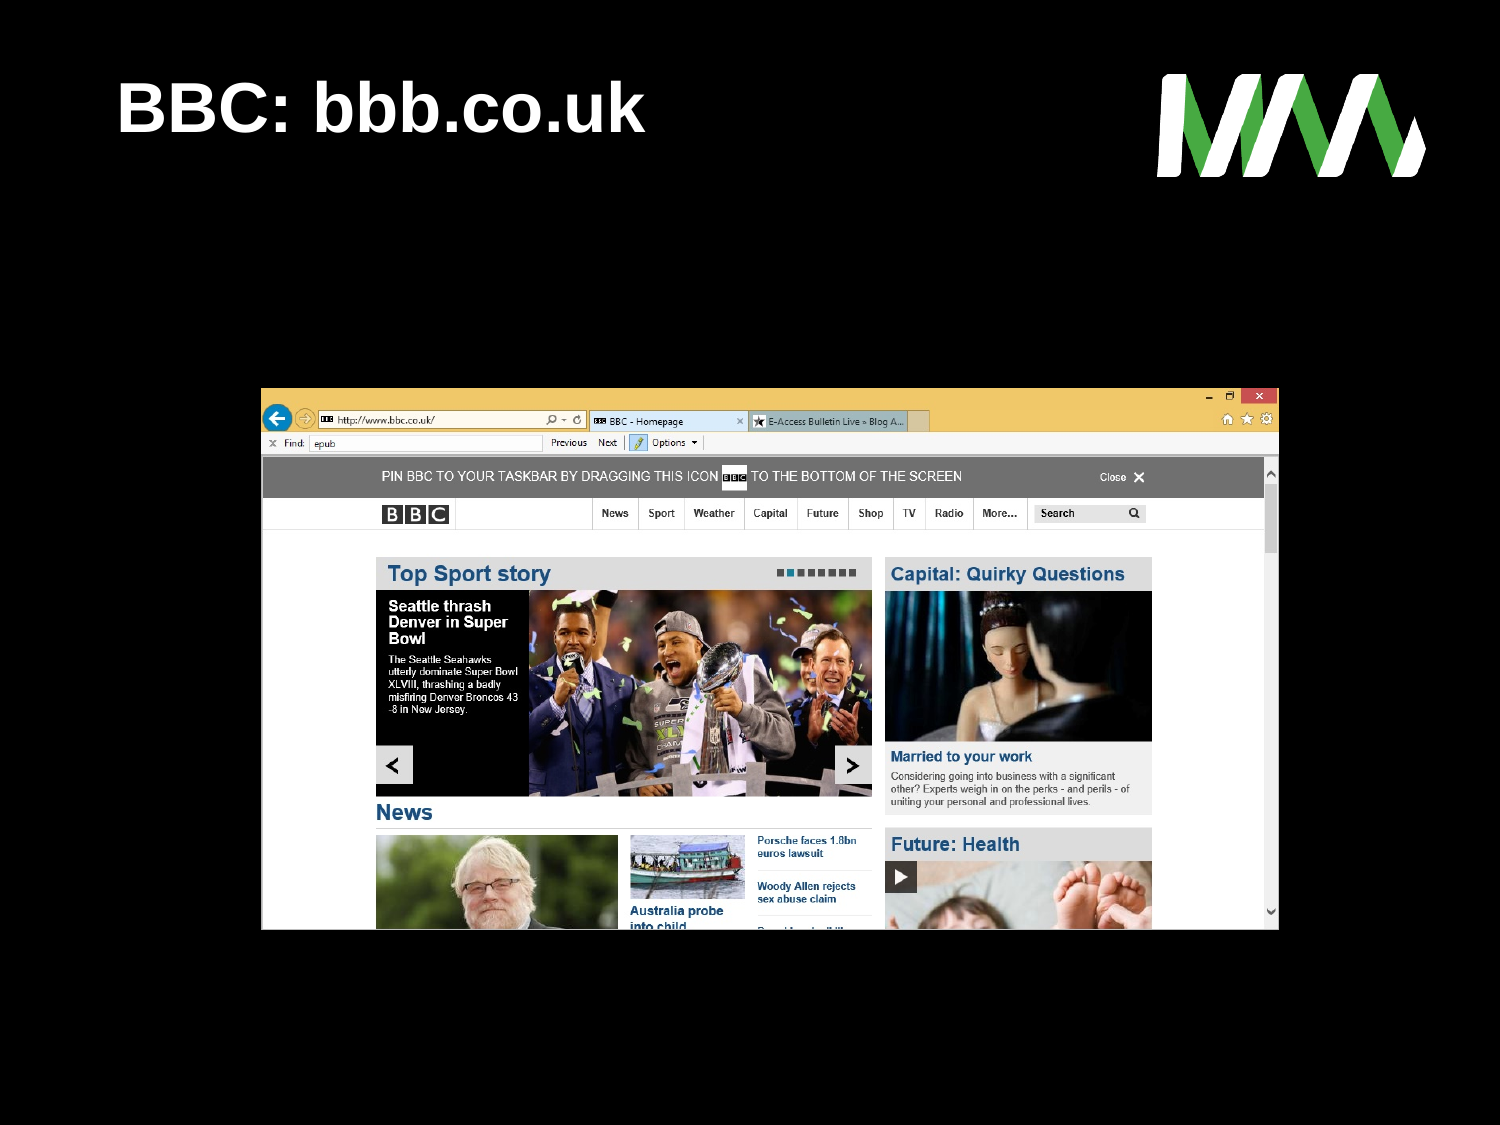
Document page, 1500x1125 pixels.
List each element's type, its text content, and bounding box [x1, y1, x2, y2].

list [261, 388, 1279, 930]
picture [1157, 74, 1426, 177]
title BBC: bbb.co.uk [116, 67, 1071, 252]
